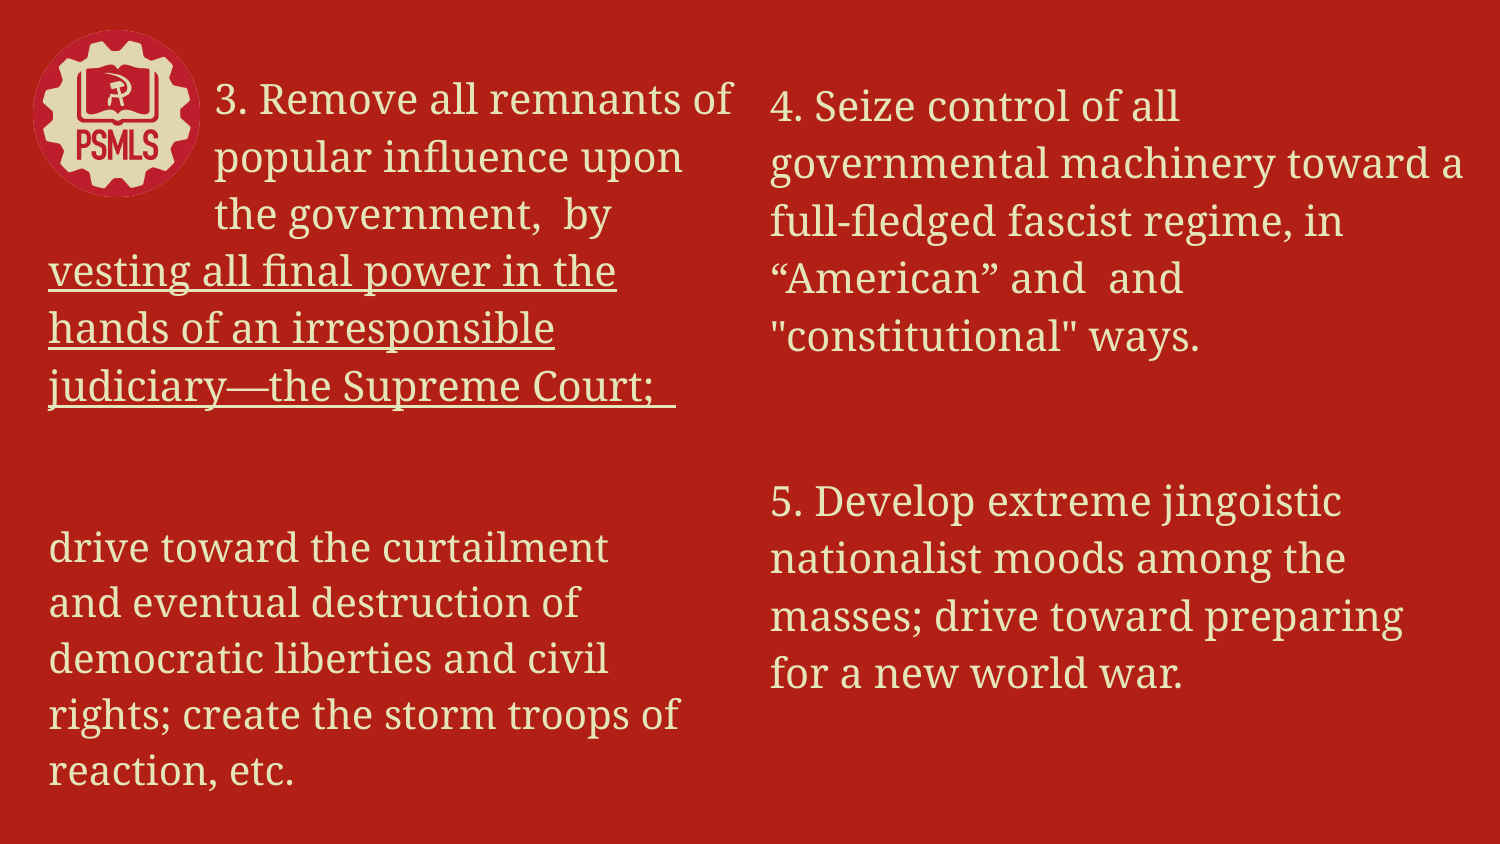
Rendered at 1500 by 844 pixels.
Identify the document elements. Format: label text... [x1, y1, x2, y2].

text_box 4. Seize control of all governmental machinery toward a full-fledged fascist regime, in “American” and and "constitutional" ways. 5. Develop extreme jingoistic nationalist moods among the masses; drive toward preparing for a new world war. [754, 56, 1482, 712]
picture [33, 30, 200, 197]
title drive toward the curtailment and eventual destruction of democratic liberties and civil rights; create the storm troops of reaction, etc. [33, 499, 697, 814]
text_box vesting all final power in the hands of an irresponsible judiciary—the Supreme Court; [33, 221, 697, 425]
text_box 3. Remove all remnants of popular influence upon the government, by [199, 50, 755, 254]
